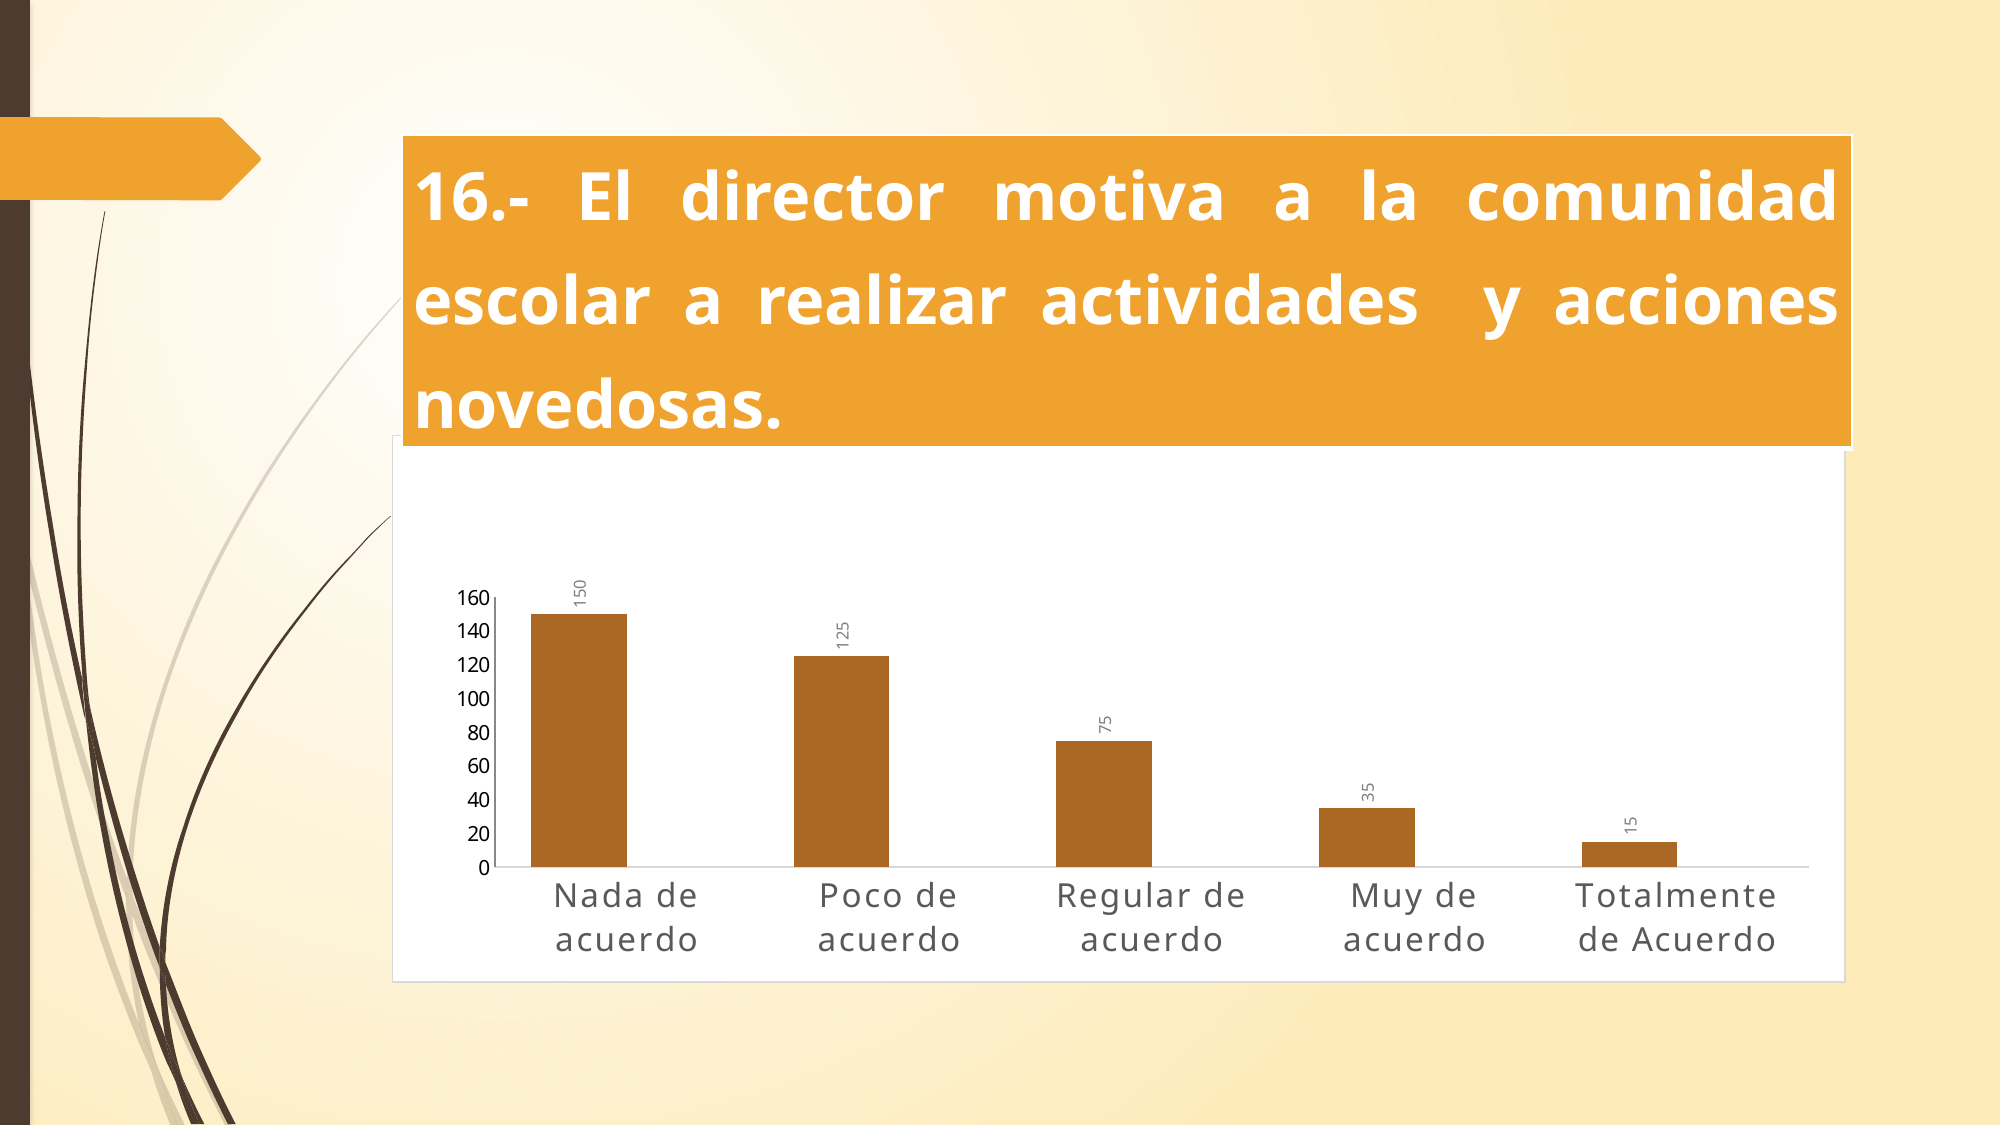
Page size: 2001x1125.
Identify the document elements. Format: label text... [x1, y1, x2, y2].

chart [391, 434, 1847, 983]
table_header 16.- El director motiva a la comunidad escolar a realizar actividades y acciones novedosas. [403, 136, 1851, 446]
